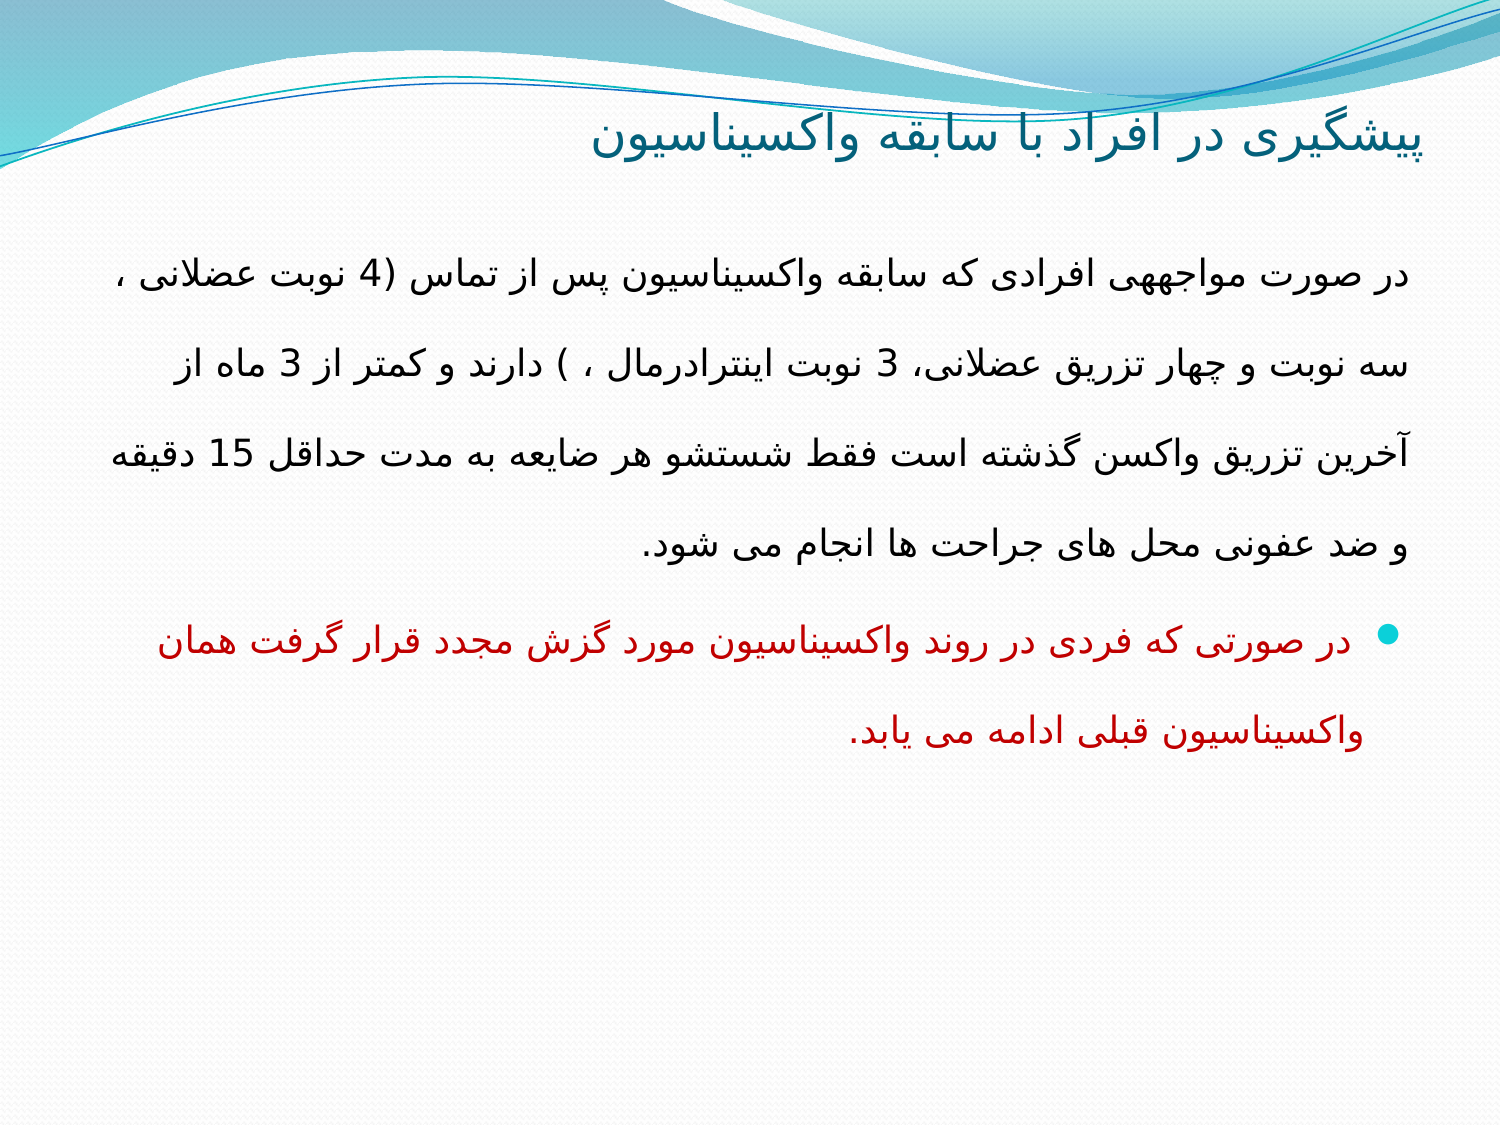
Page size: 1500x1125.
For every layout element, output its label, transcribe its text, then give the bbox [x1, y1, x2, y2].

title پیشگیری در افراد با سابقه واکسیناسیون [75, 66, 1425, 161]
list در صورت مواجهه­ی افرادی که سابقه واکسیناسیون پس از تماس (4 نوبت عضلانی ، سه نوبت و چهار تزریق عضلانی، 3 نوبت اینترادرمال ، ) دارند و کمتر از 3 ماه از آخرین تزریق واکسن گذشته است فقط شستشو هر ضایعه به مدت حداقل 15 دقیقه و ضد عفونی محل های جراحت ها انجام می شود. در صورتی که فردی در روند واکسیناسیون مورد گزش مجدد قرار گرفت همان واکسیناسیون قبلی ادامه می یابد. [75, 196, 1425, 1038]
